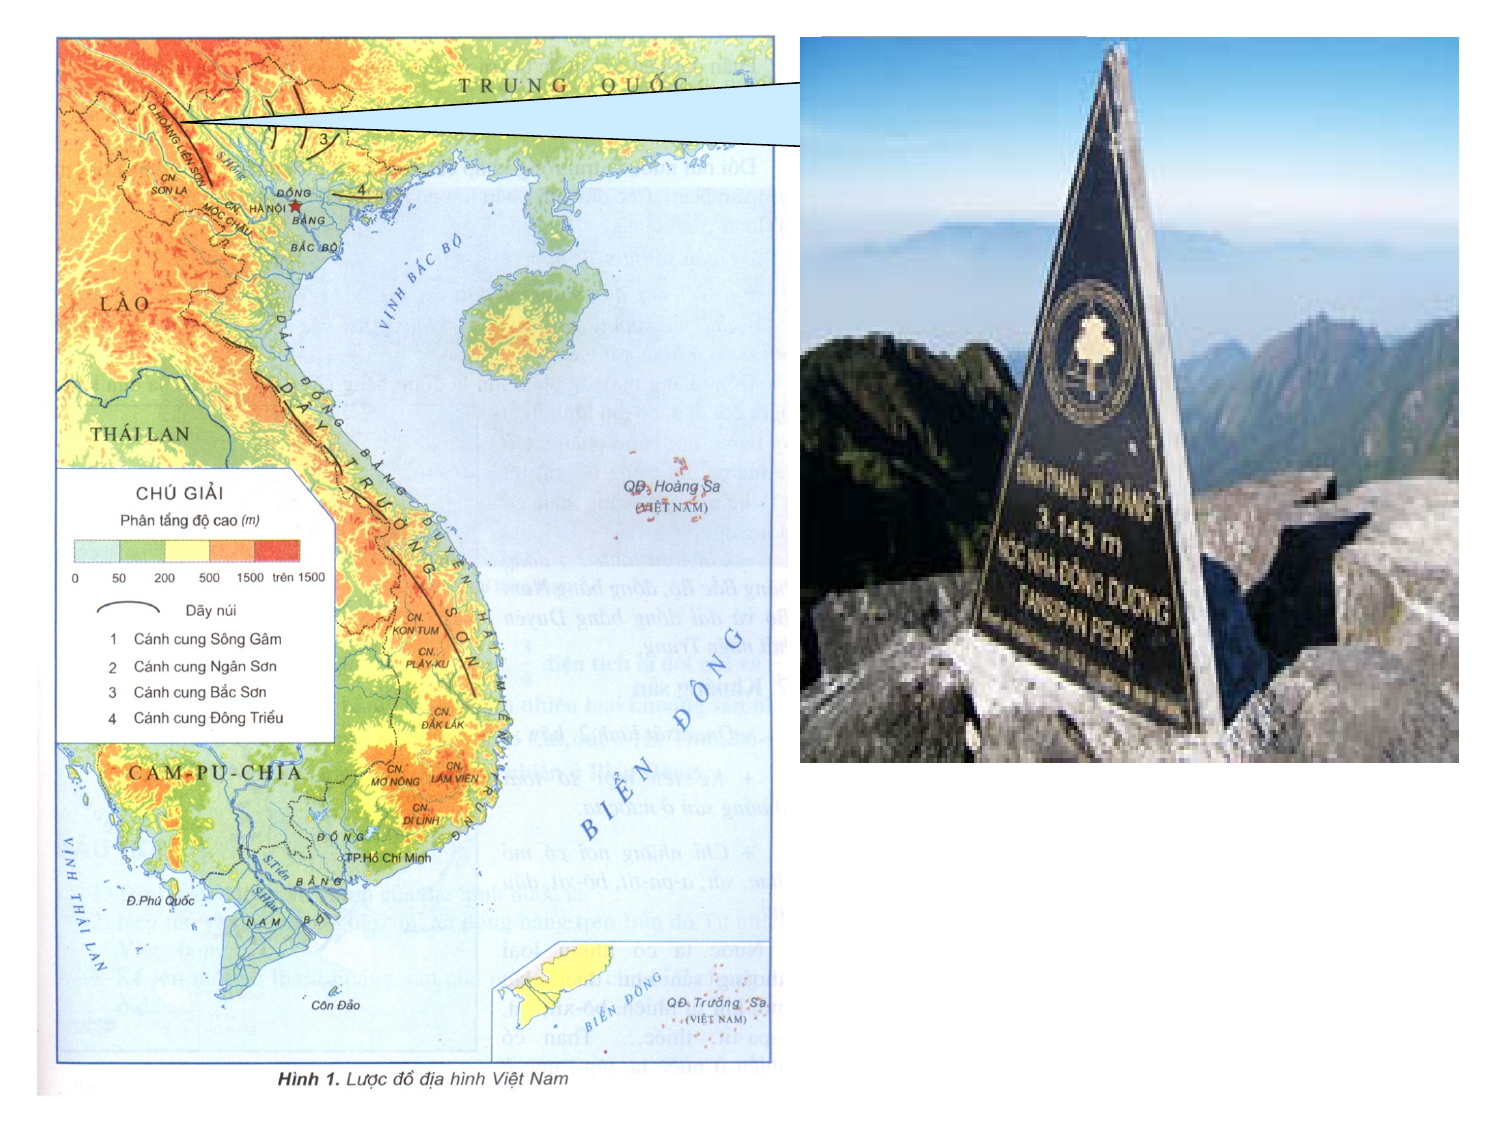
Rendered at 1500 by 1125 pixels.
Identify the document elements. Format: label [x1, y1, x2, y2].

picture [799, 37, 1460, 763]
picture [37, 24, 788, 1101]
